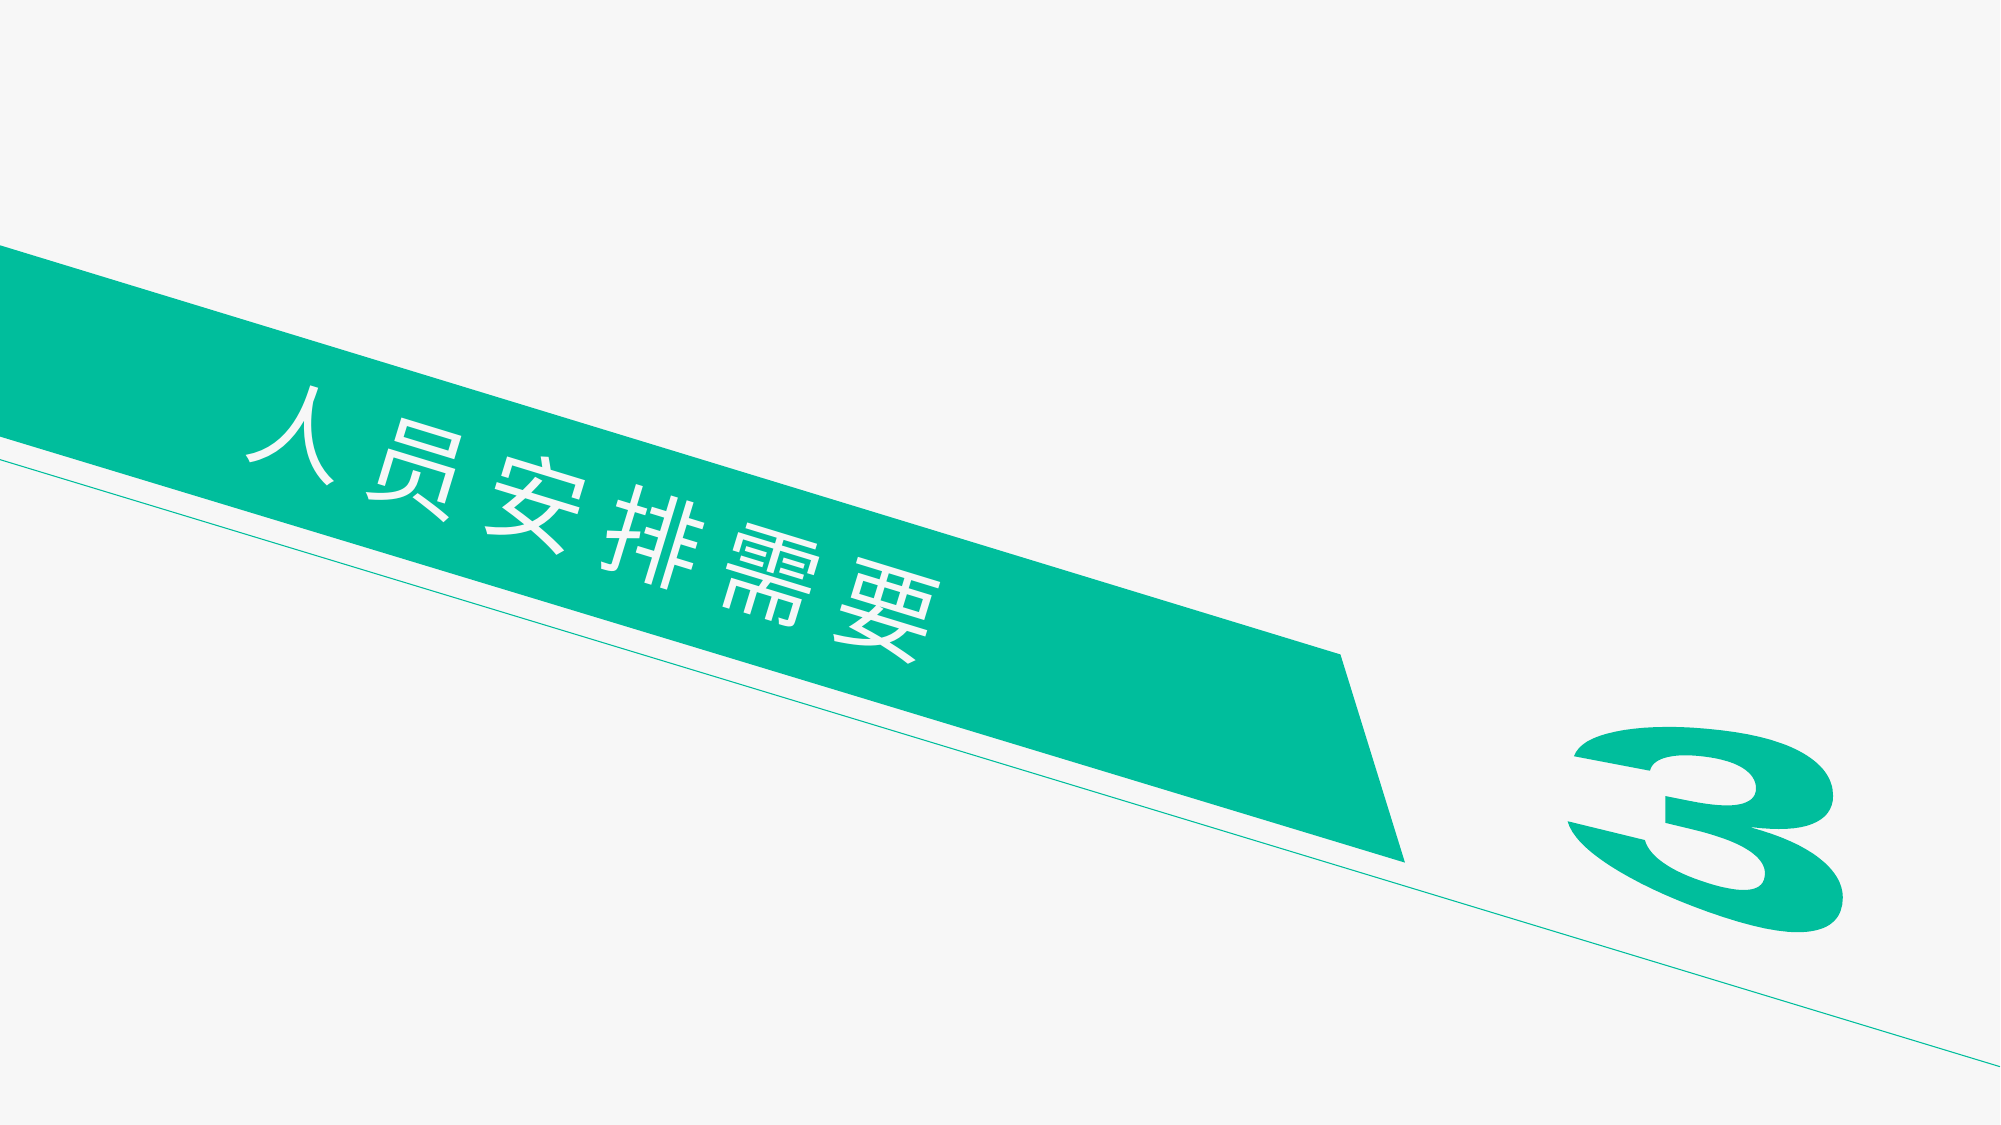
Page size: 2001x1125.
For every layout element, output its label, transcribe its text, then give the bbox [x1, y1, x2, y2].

title 人 员 安 排 需 要 [83, 298, 1494, 874]
